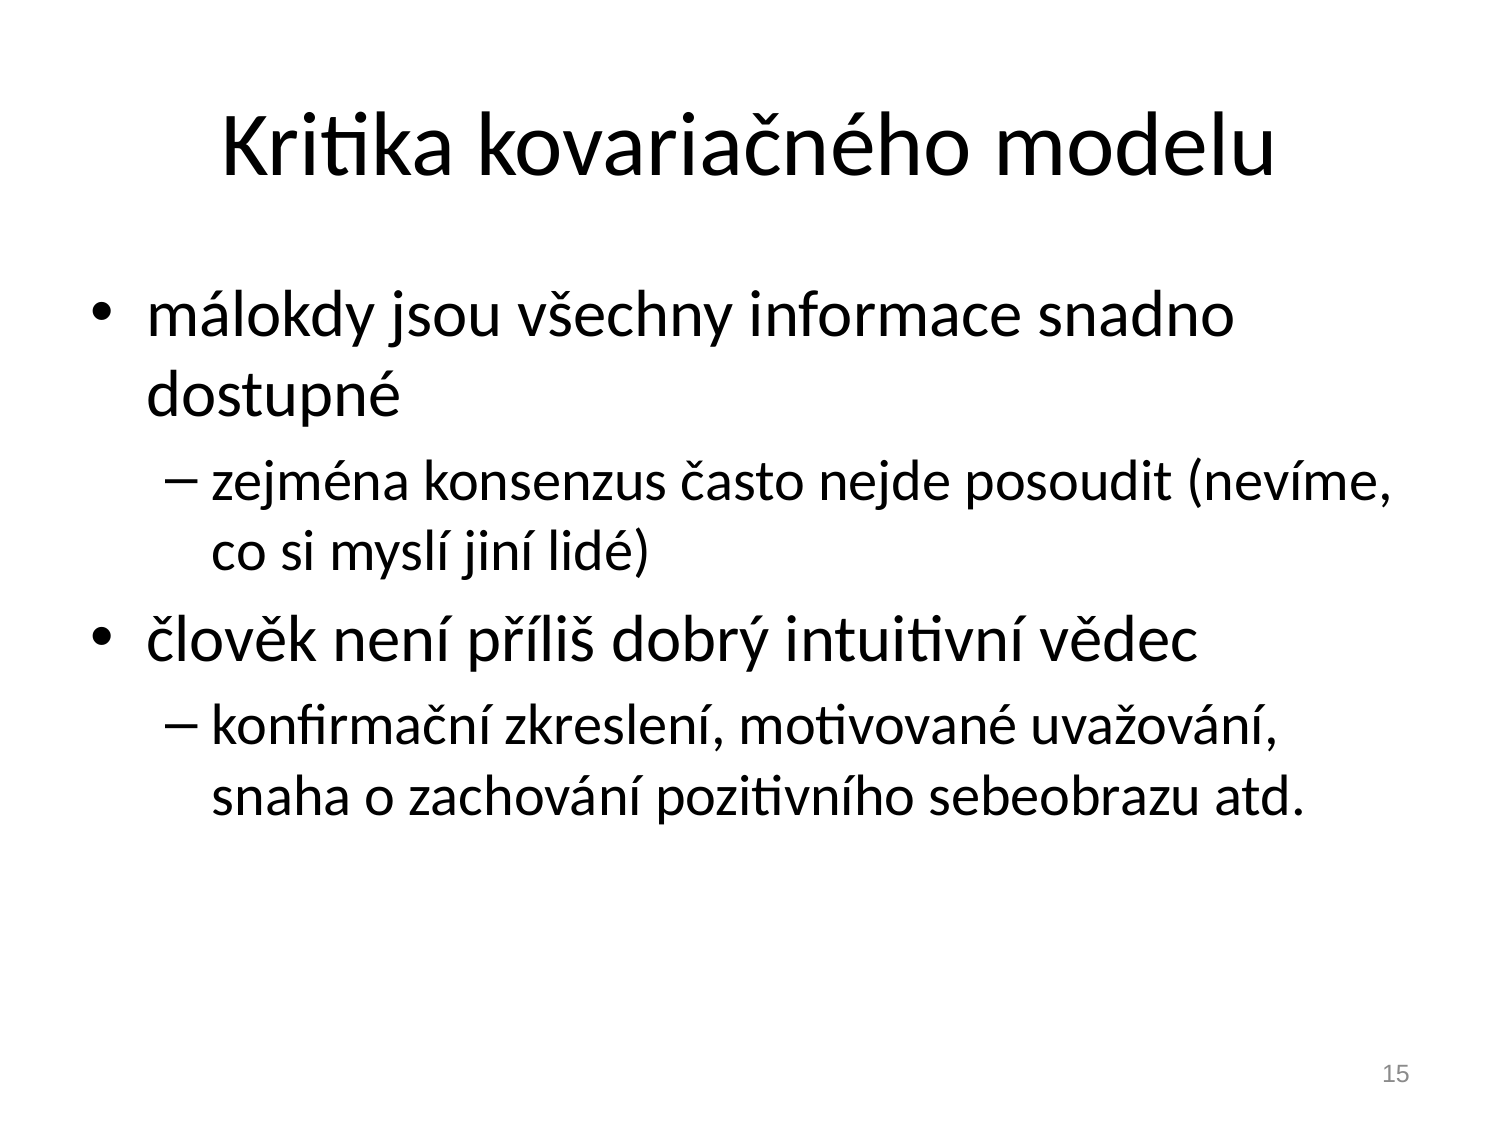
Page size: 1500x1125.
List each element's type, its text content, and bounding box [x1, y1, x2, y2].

title Kritika kovariačného modelu [75, 45, 1425, 233]
list málokdy jsou všechny informace snadno dostupné zejména konsenzus často nejde posoudit (nevíme, co si myslí jiní lidé) člověk není příliš dobrý intuitivní vědec konfirmační zkreslení, motivované uvažování, snaha o zachování pozitivního sebeobrazu atd. [75, 262, 1425, 1005]
slide_number 15 [1074, 1042, 1425, 1103]
